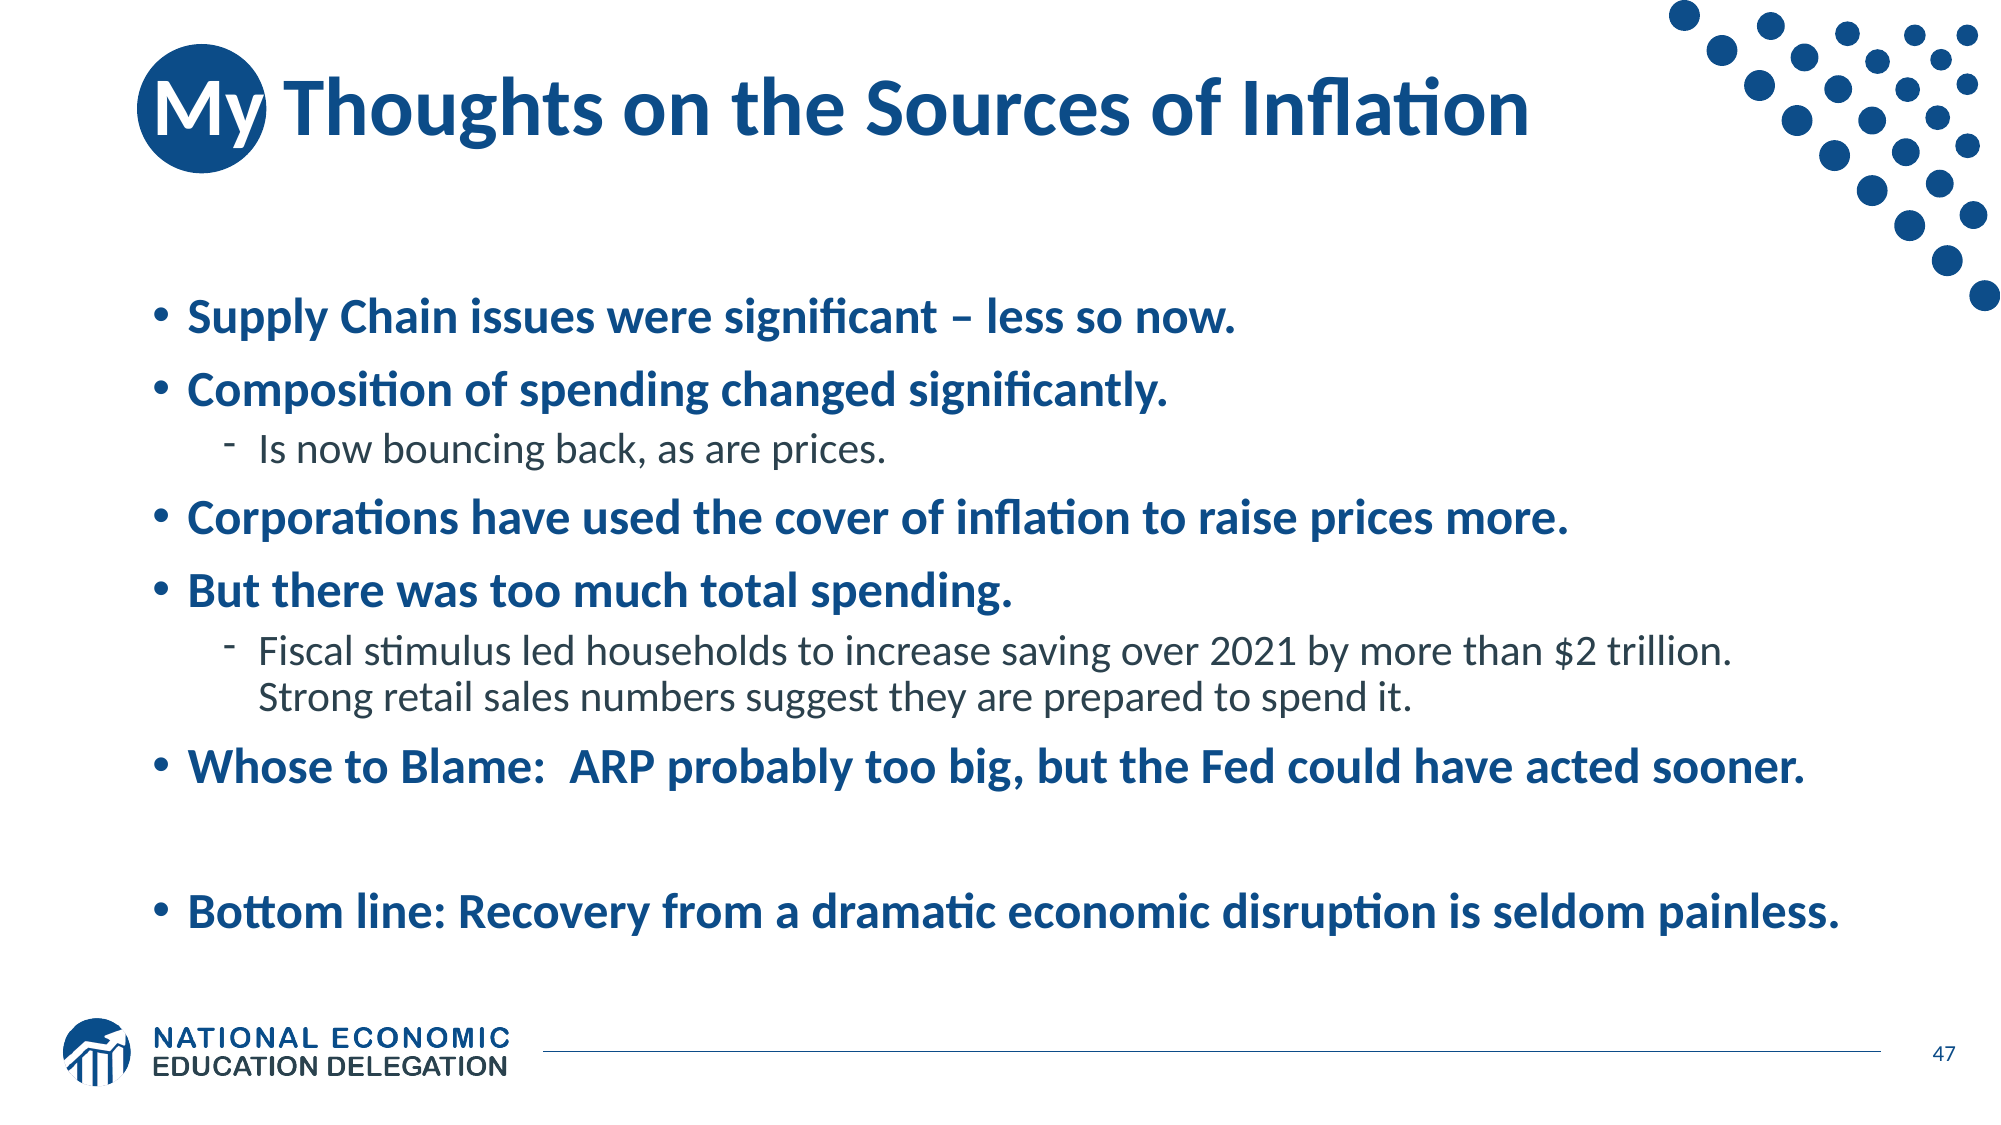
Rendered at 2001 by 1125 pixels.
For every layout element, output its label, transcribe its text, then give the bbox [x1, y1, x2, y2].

slide_number 47 [1521, 1022, 1972, 1082]
list Supply Chain issues were significant – less so now. Composition of spending changed significantly. Is now bouncing back, as are prices. Corporations have used the cover of inflation to raise prices more. But there was too much total spending. Fiscal stimulus led households to increase saving over 2021 by more than $2 trillion. Strong retail sales numbers suggest they are prepared to spend it. Whose to Blame: ARP probably too big, but the Fed could have acted sooner. Bottom line: Recovery from a dramatic economic disruption is seldom painless. [137, 257, 1863, 972]
title My Thoughts on the Sources of Inflation [137, 0, 1863, 218]
picture [55, 1013, 520, 1091]
